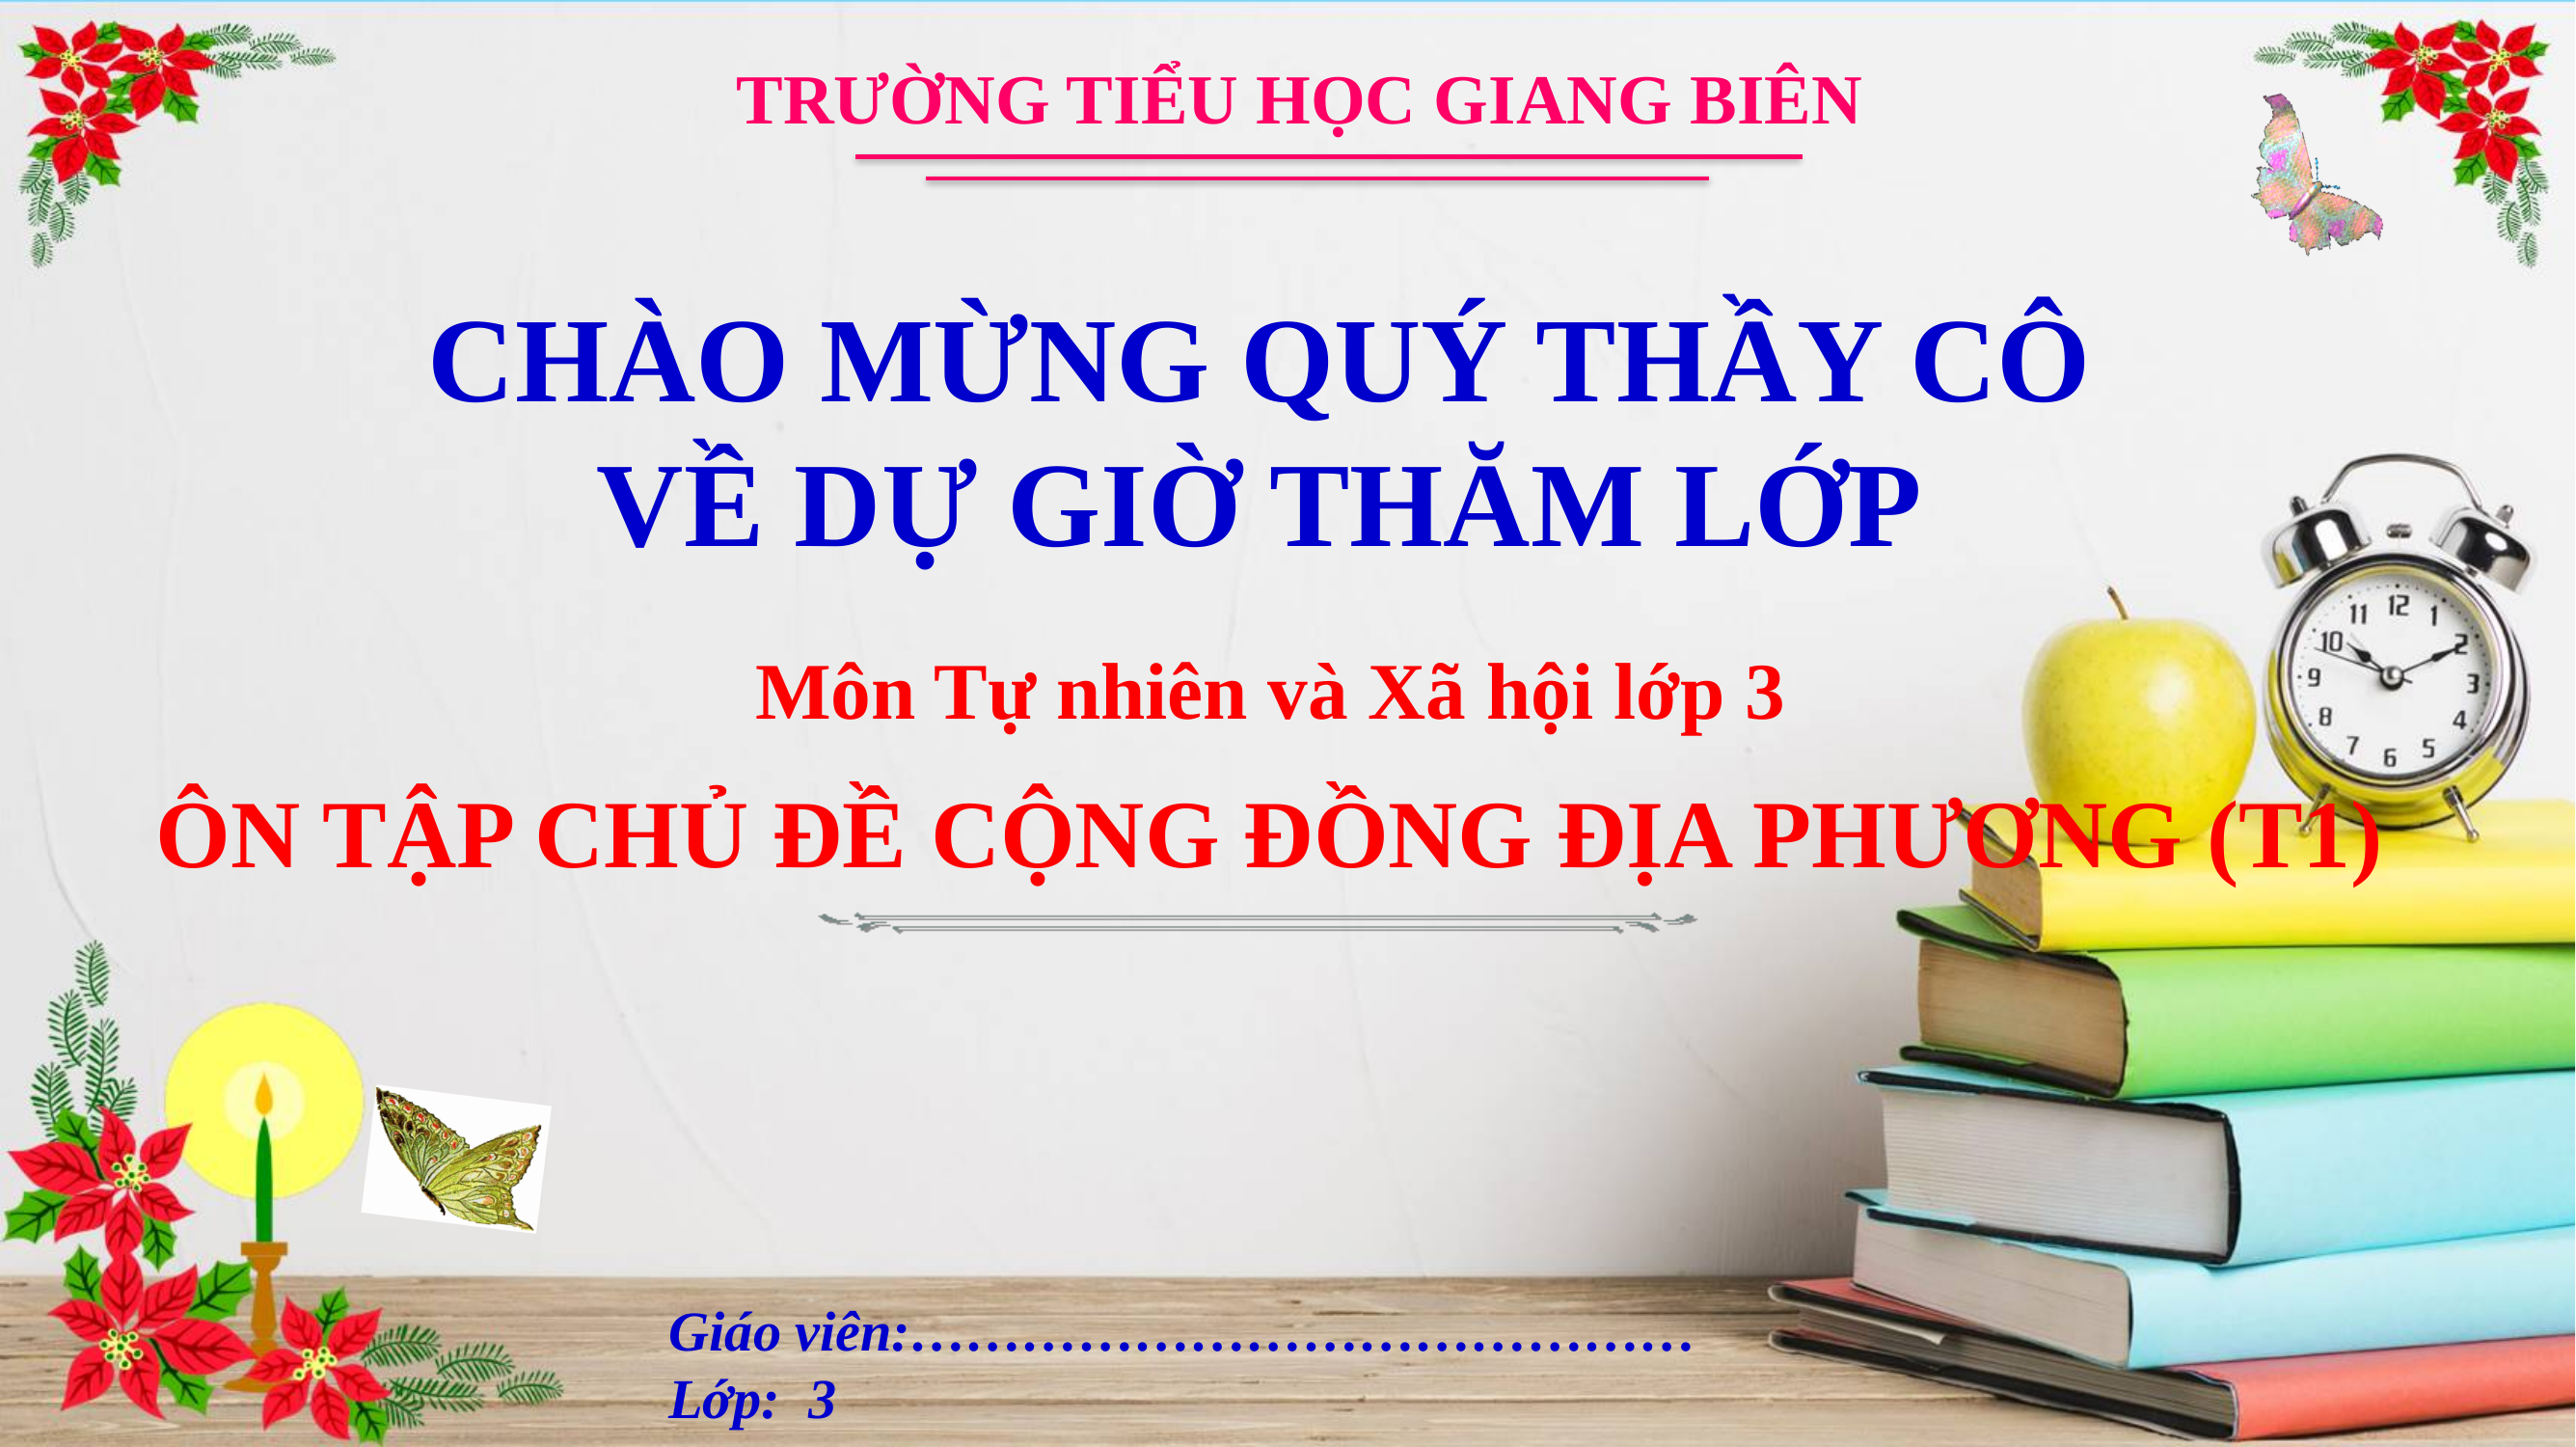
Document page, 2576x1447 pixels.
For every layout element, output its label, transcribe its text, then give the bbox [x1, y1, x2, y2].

text_box Môn Tự nhiên và Xã hội lớp 3 ÔN TẬP CHỦ ĐỀ CỘNG ĐỒNG ĐỊA PHƯƠNG (T1) [118, 627, 2424, 899]
text_box TRƯỜNG TIỂU HỌC GIANG BIÊN [505, 41, 2094, 150]
text_box Giáo viên:…………………………………… Lớp: 3 [645, 1282, 1770, 1441]
text_box CHÀO MỪNG QUÝ THẦY CÔ VỀ DỰ GIỜ THĂM LỚP [298, 269, 2221, 582]
picture [0, 0, 2576, 1447]
